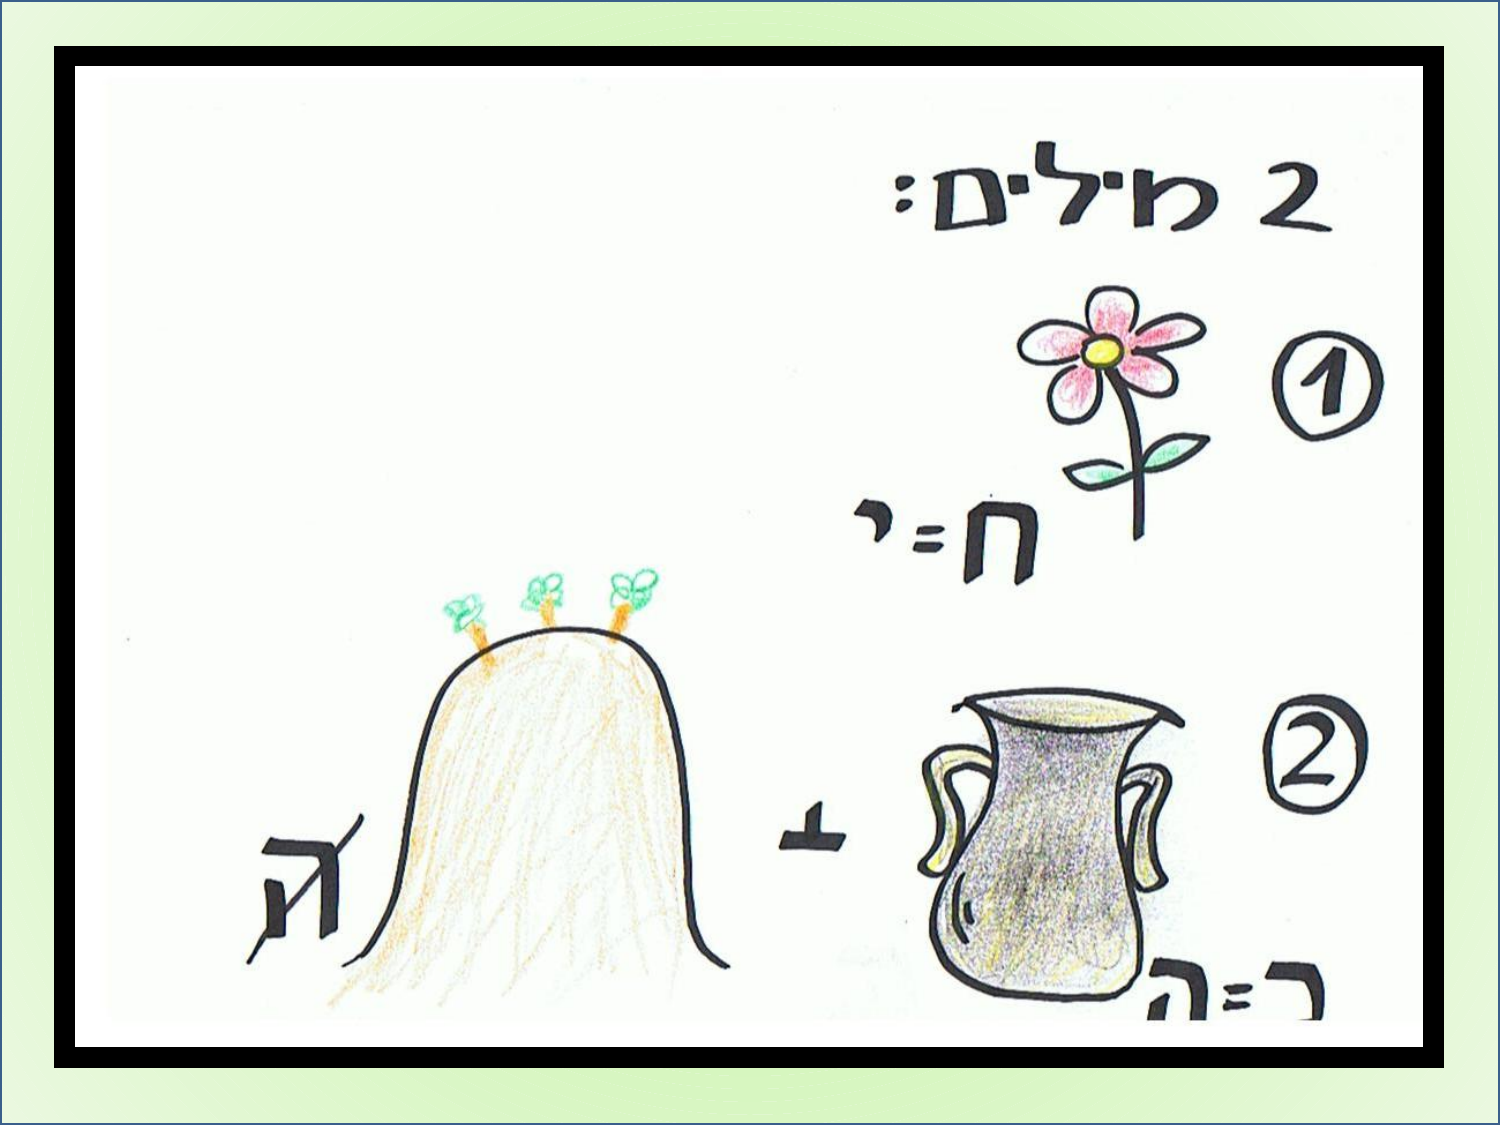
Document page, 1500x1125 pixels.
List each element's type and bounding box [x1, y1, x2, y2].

picture [74, 66, 1424, 1048]
text_box [0, 0, 1500, 1125]
